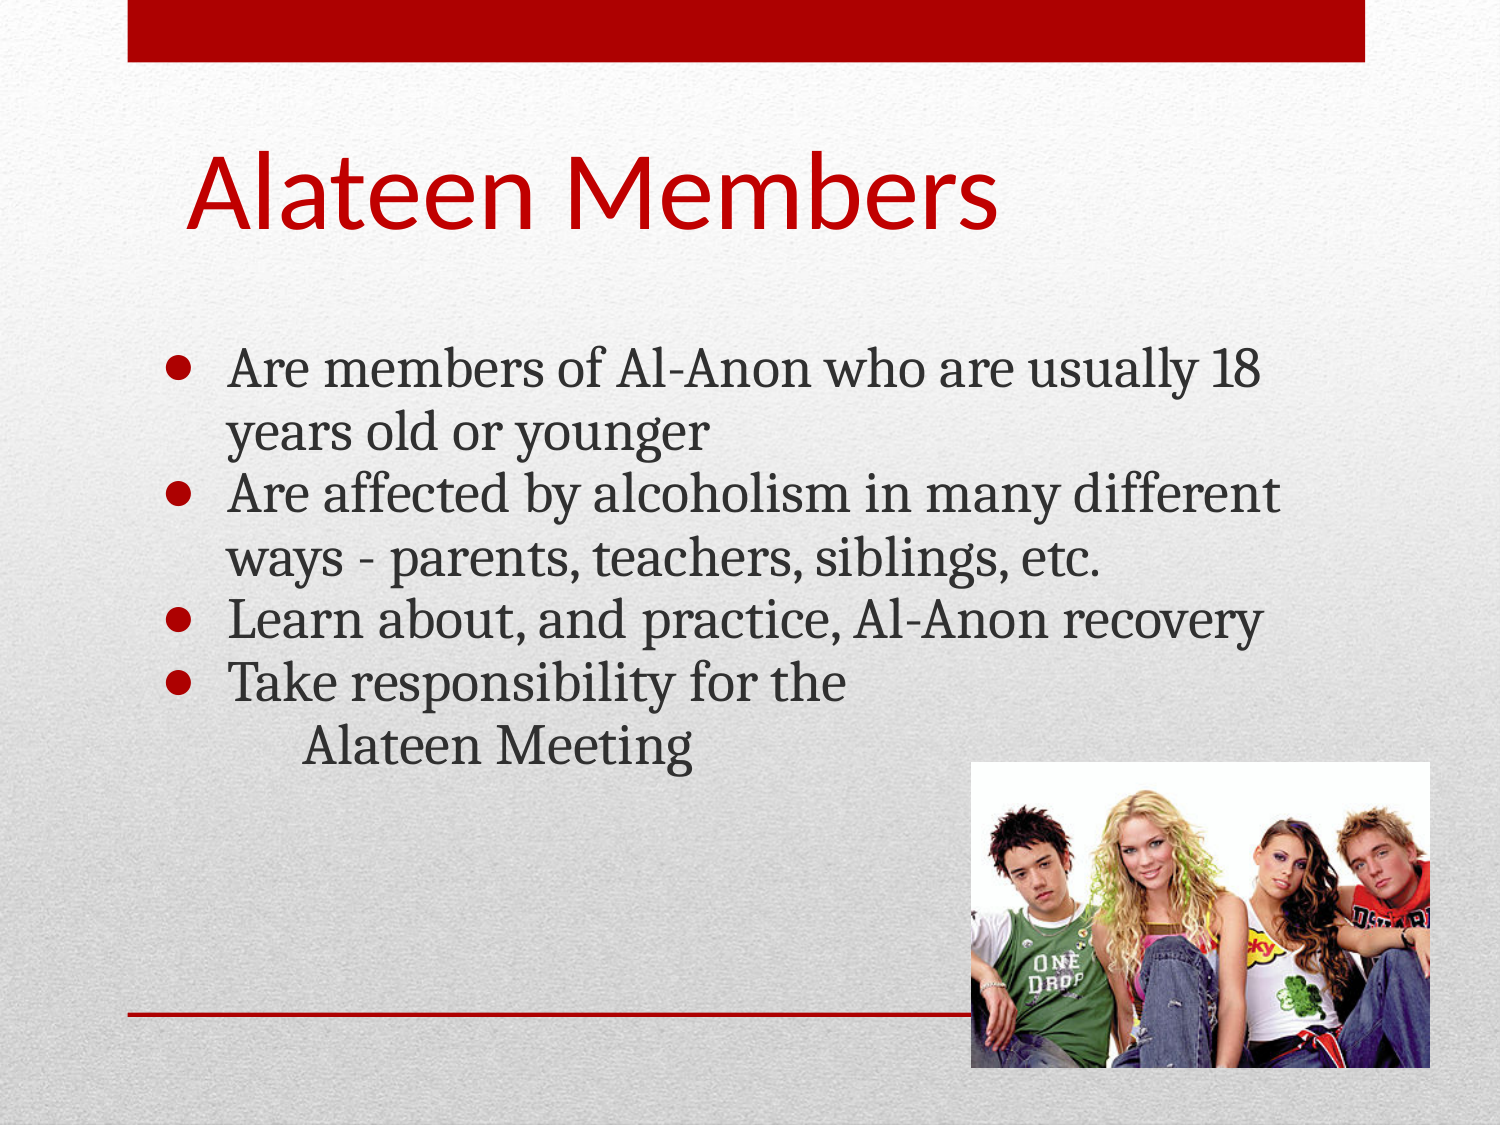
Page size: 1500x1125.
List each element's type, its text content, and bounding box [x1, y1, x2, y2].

title Alateen Members [171, 0, 1284, 249]
picture [0, 0, 1500, 1125]
list Are members of Al-Anon who are usually 18 years old or younger Are affected by alcoholism in many different ways - parents, teachers, siblings, etc. Learn about, and practice, Al-Anon recovery Take responsibility for the Alateen Meeting [137, 249, 1375, 865]
